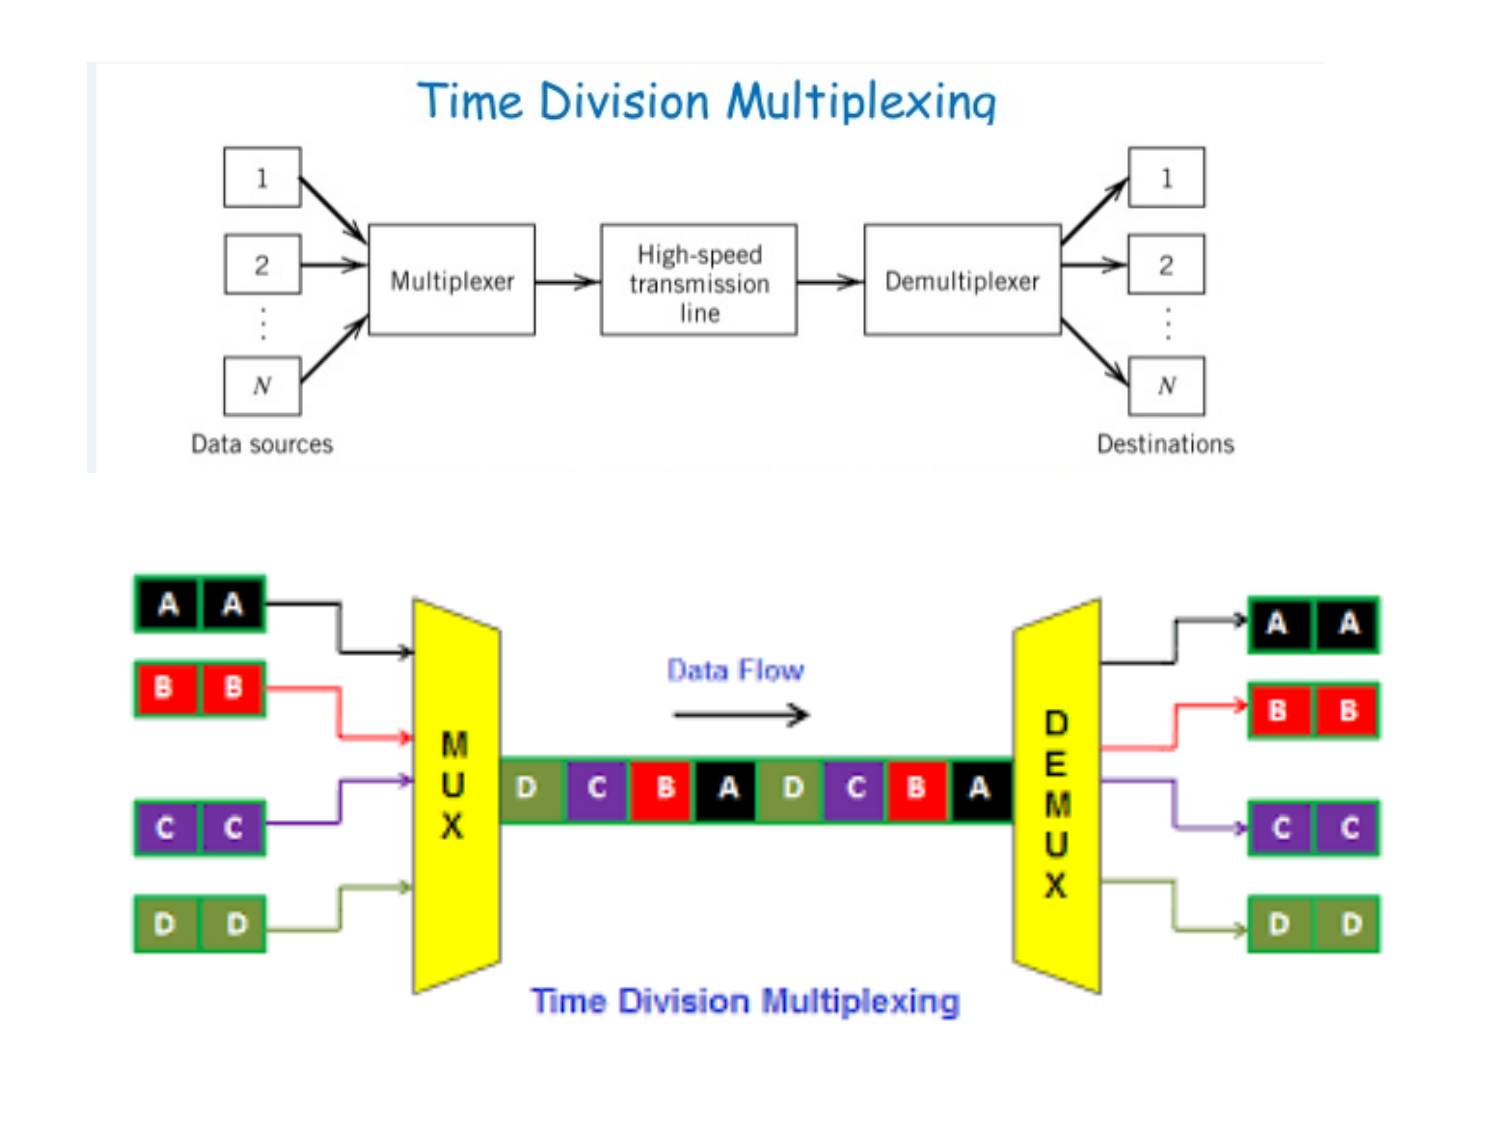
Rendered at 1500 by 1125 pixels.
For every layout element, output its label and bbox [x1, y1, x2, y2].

picture [87, 61, 1326, 473]
picture [124, 562, 1398, 1038]
